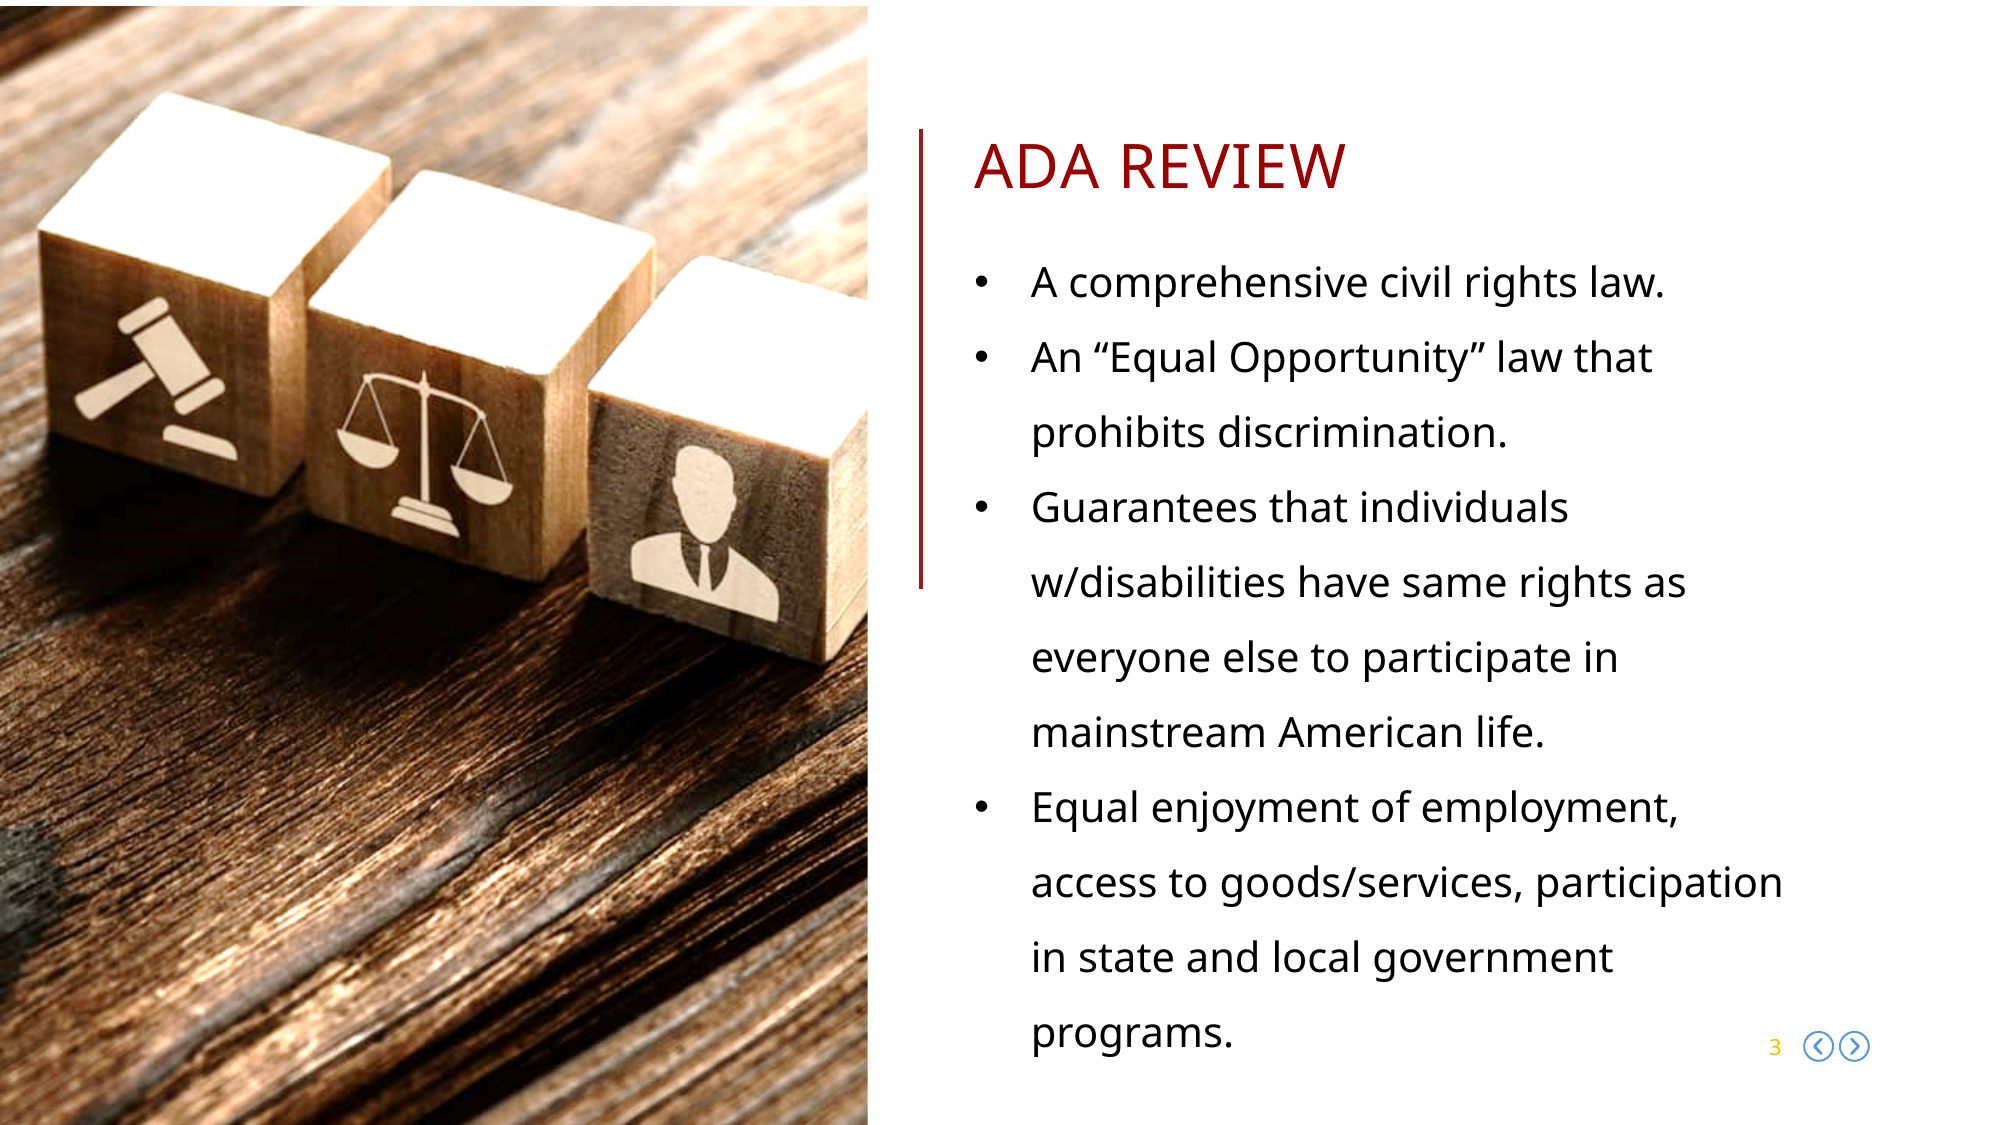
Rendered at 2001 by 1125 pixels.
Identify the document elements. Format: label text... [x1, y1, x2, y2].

title ADA Review [974, 101, 1707, 290]
text_box A comprehensive civil rights law. An “Equal Opportunity” law that prohibits discrimination. Guarantees that individuals w/disabilities have same rights as everyone else to participate in mainstream American life. Equal enjoyment of employment, access to goods/services, participation in state and local government programs. [974, 231, 1790, 1057]
picture [0, 4, 868, 1125]
